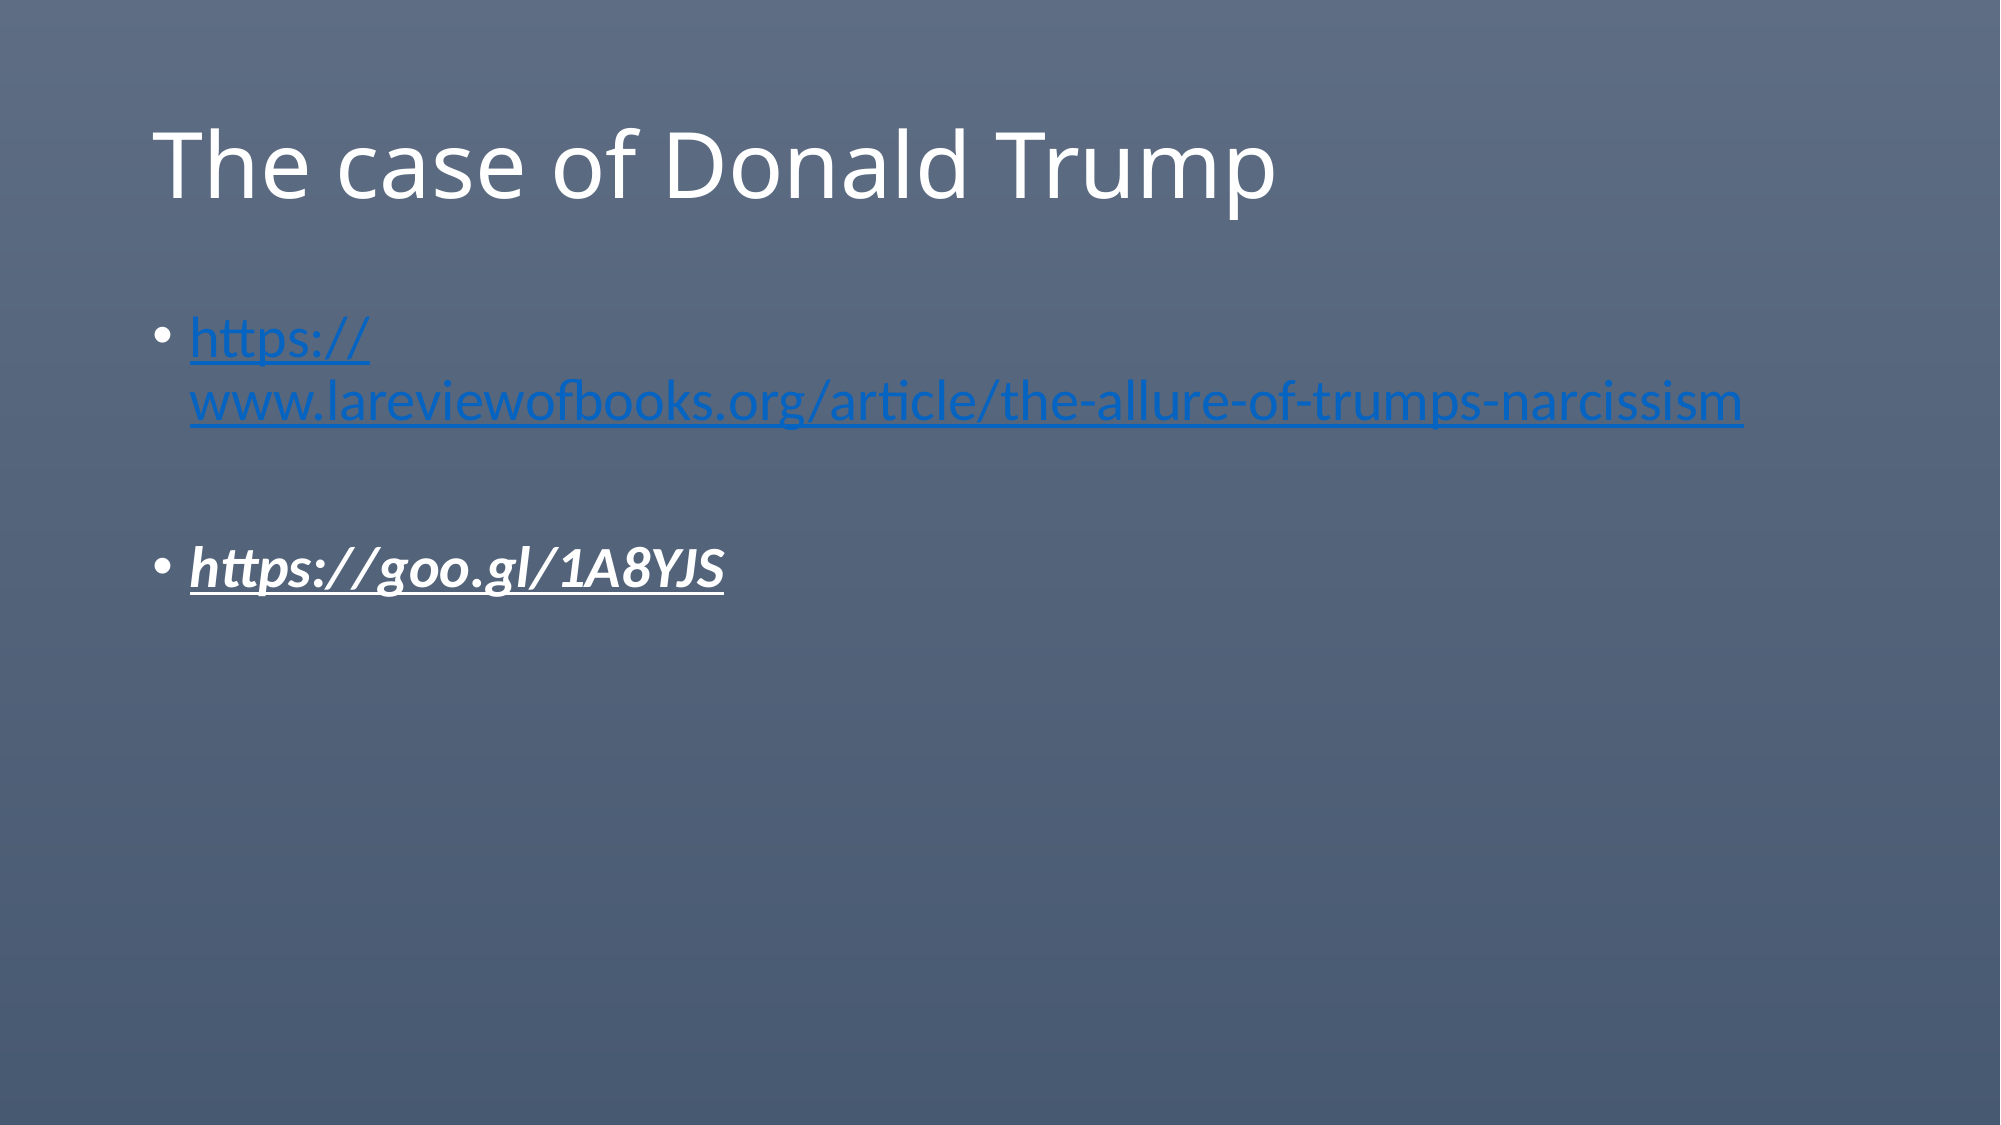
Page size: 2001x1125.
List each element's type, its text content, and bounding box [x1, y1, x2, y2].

title The case of Donald Trump [137, 59, 1863, 278]
list https://www.lareviewofbooks.org/article/the-allure-of-trumps-narcissism https://goo.gl/1A8YJS [137, 299, 1863, 1014]
